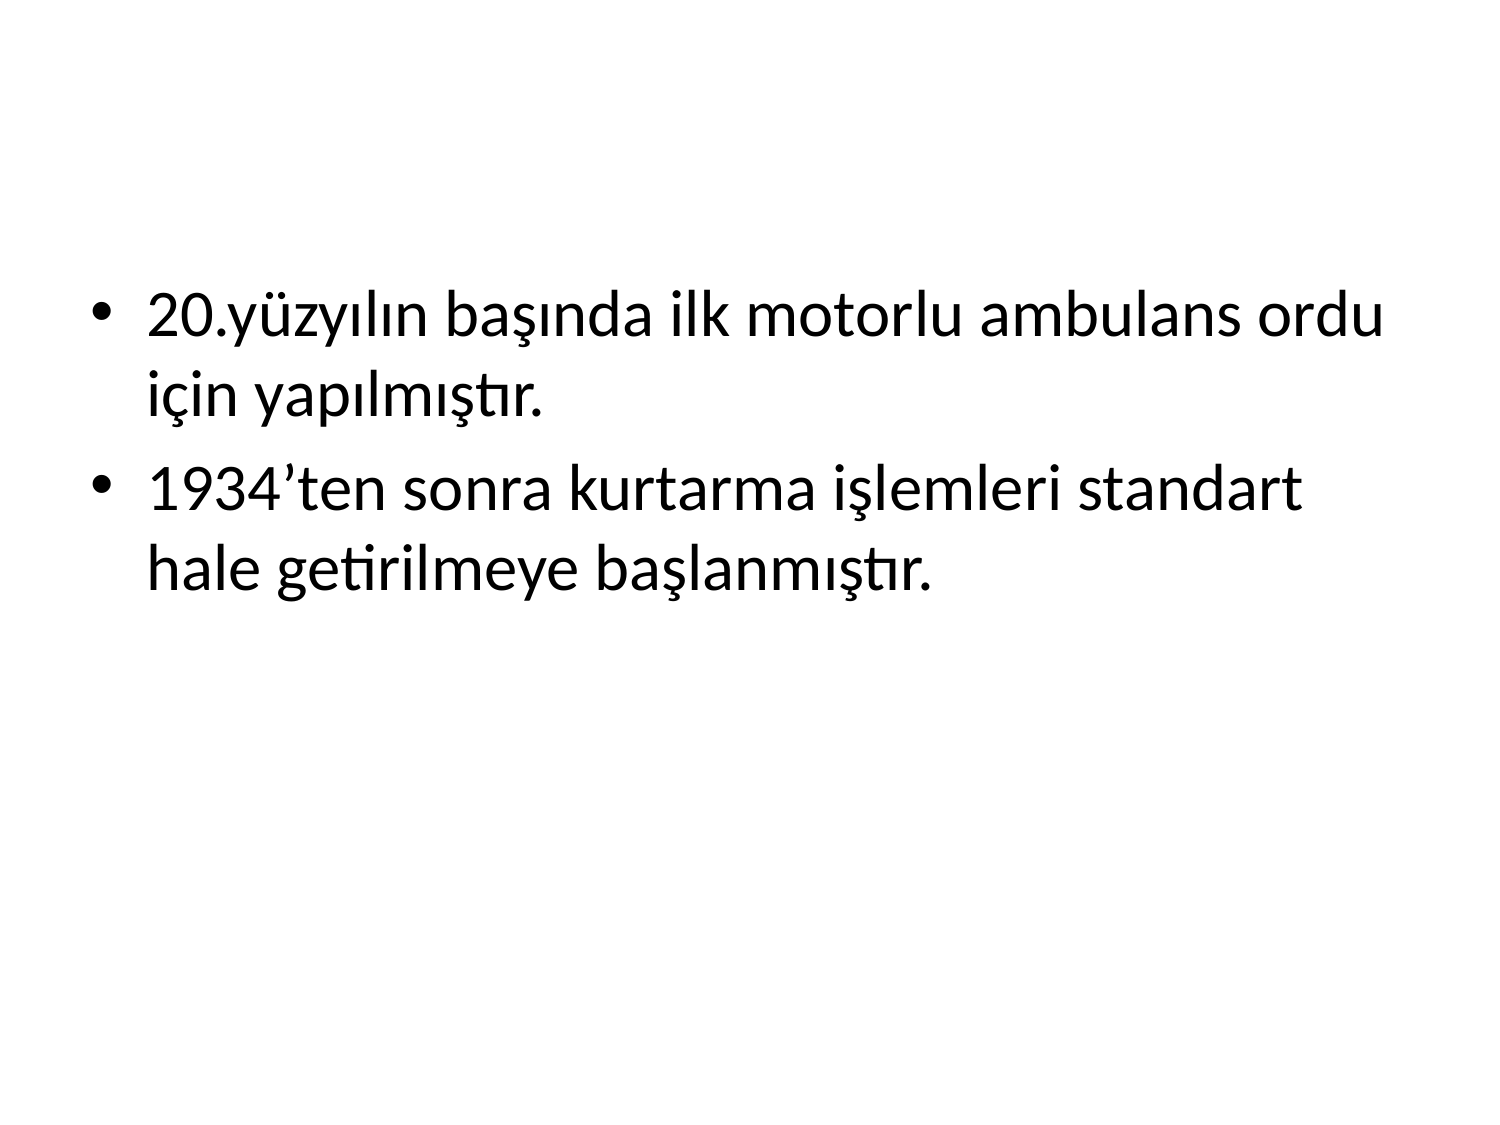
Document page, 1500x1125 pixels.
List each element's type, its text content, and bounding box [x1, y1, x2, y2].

list 20.yüzyılın başında ilk motorlu ambulans ordu için yapılmıştır. 1934’ten sonra kurtarma işlemleri standart hale getirilmeye başlanmıştır. [75, 262, 1425, 1005]
